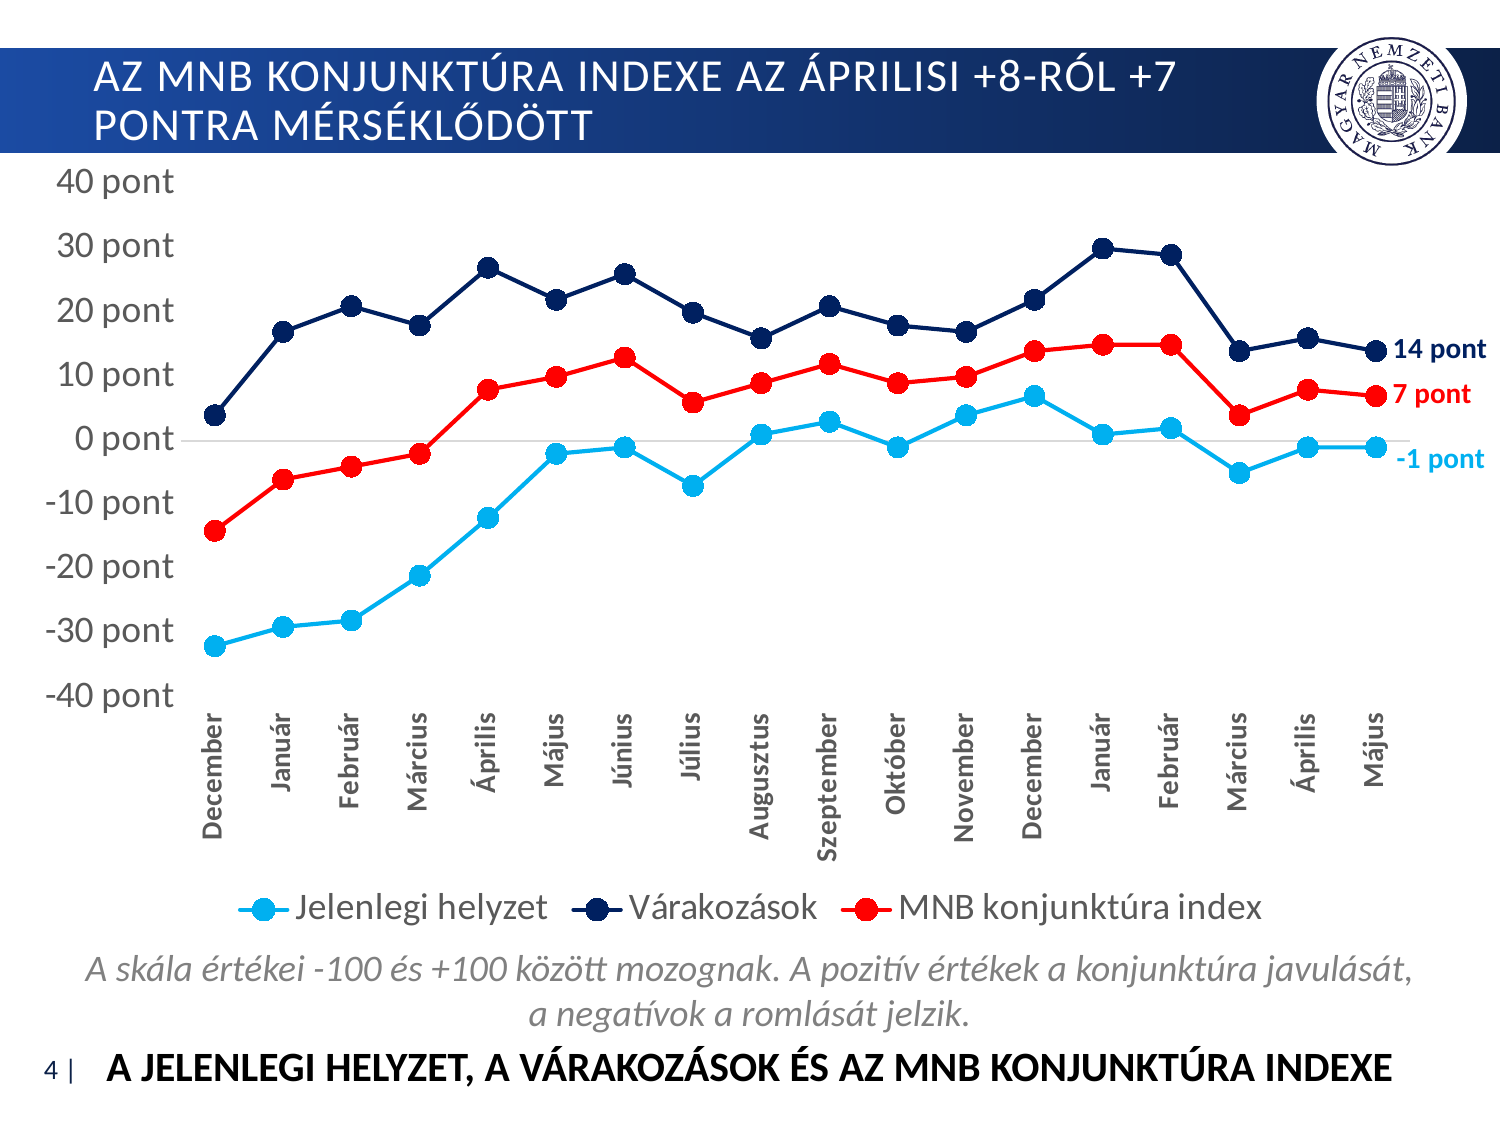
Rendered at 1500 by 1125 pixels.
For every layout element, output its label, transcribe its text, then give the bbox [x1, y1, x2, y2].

title Az mnb konjunktÚra indexe az áprilisi +8-ról +7 pontra mérséklődött [78, 50, 1327, 151]
picture [1327, 36, 1457, 151]
text_box A jelenlegi helyzet, a várakozások és az MNB konjunktúra indexe [2, 1031, 1498, 1097]
text_box A skála értékei -100 és +100 között mozognak. A pozitív értékek a konjunktúra javulását, a negatívok a romlását jelzik. [65, 937, 1435, 1041]
chart [2, 151, 1500, 937]
